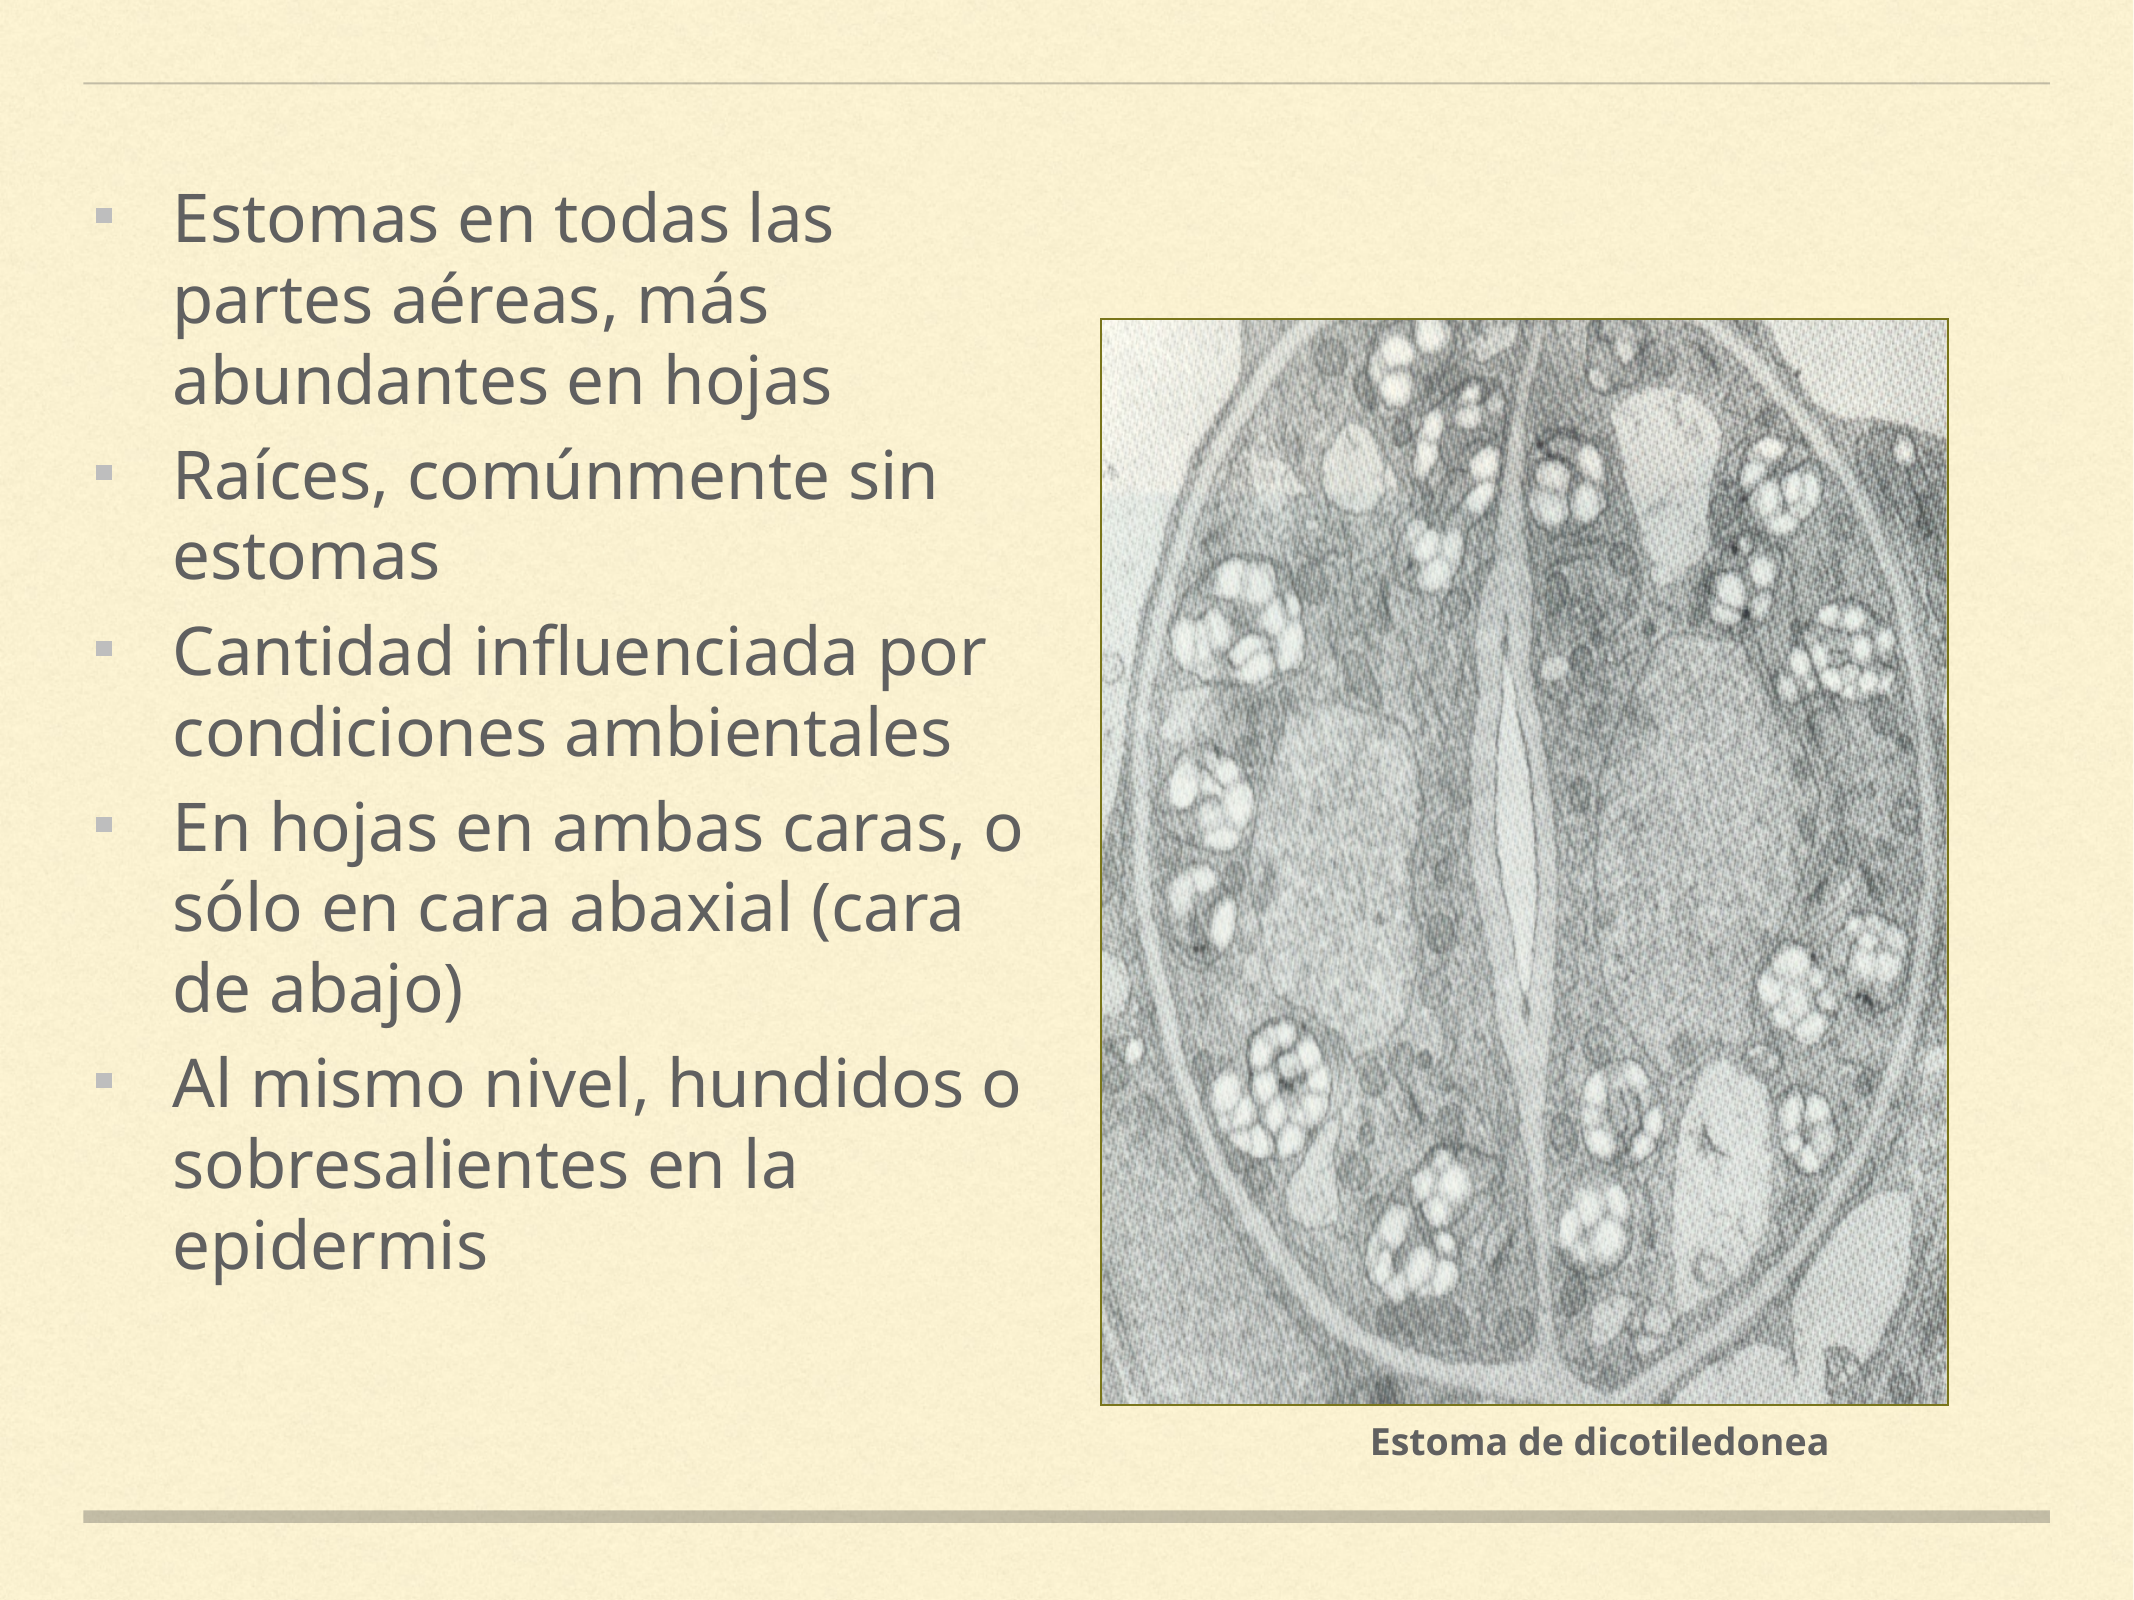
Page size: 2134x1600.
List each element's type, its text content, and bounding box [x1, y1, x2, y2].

text_box Estoma de dicotiledonea [1219, 1409, 1981, 1471]
title [82, 97, 2051, 411]
list Estomas en todas las partes aéreas, más abundantes en hojas Raíces, comúnmente sin estomas Cantidad influenciada por condiciones ambientales En hojas en ambas caras, o sólo en cara abaxial (cara de abajo) Al mismo nivel, hundidos o sobresalientes en la epidermis [88, 258, 1038, 1200]
picture [0, 0, 2134, 1600]
